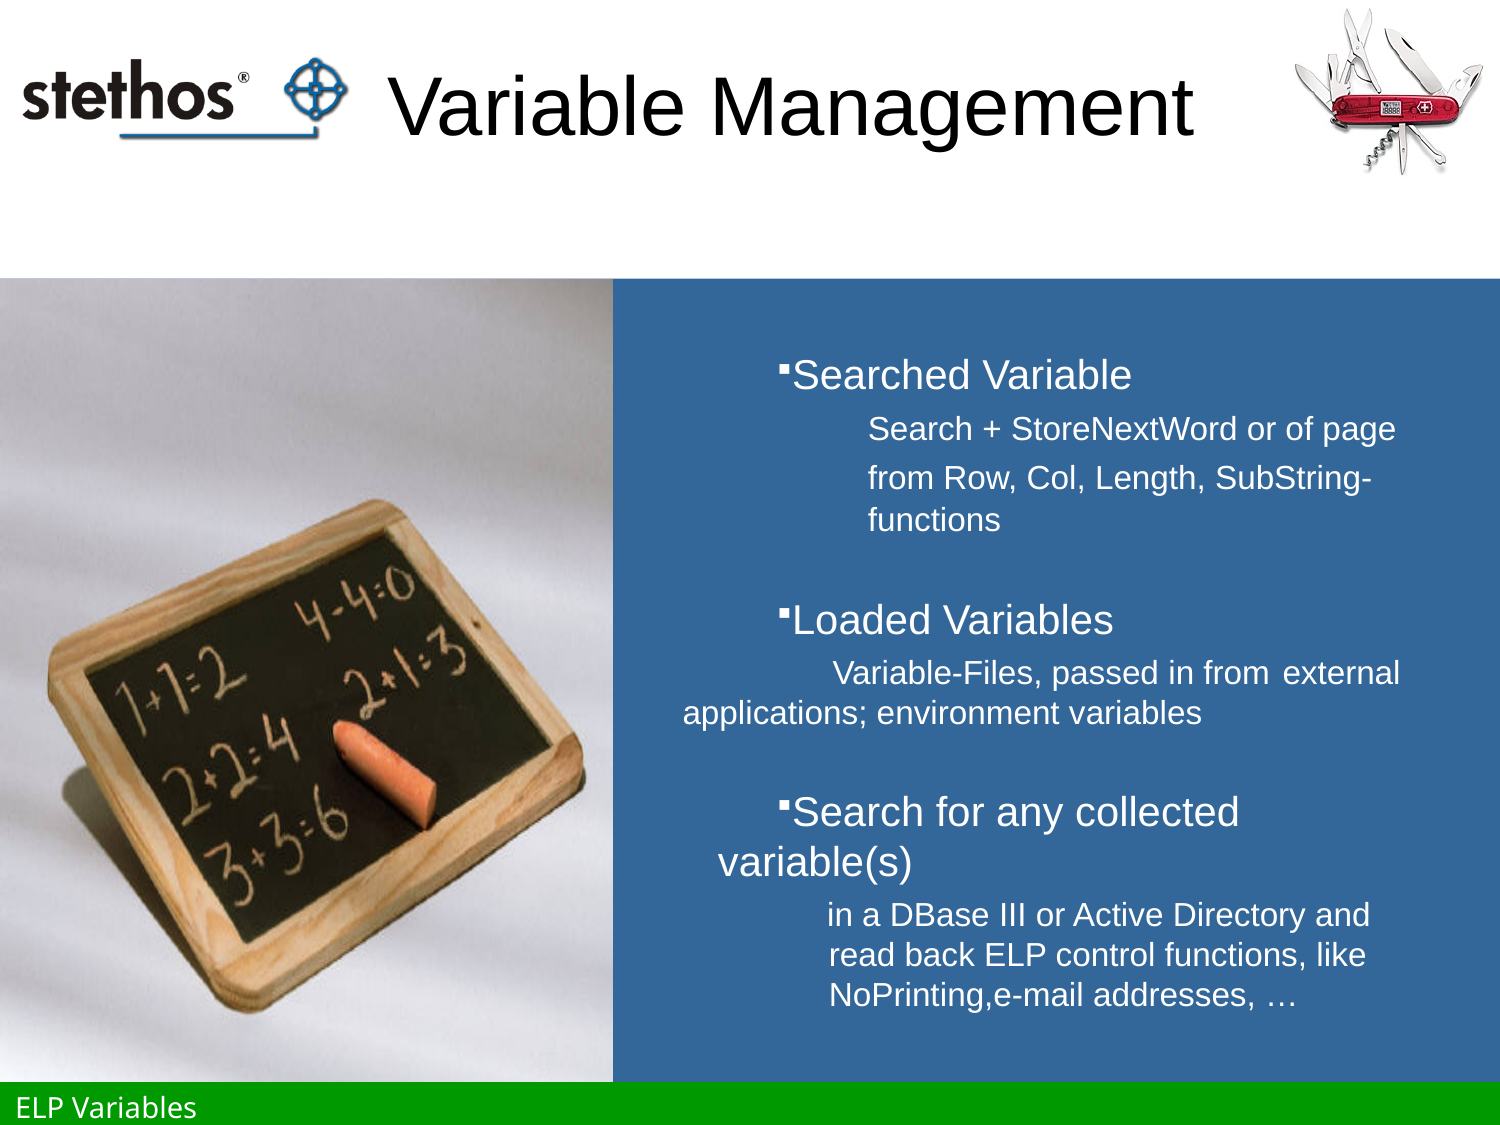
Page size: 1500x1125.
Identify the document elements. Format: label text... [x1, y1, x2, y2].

title Variable Management [321, 45, 1262, 274]
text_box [0, 278, 613, 1085]
text_box Searched Variable Search + StoreNextWord or of page from Row, Col, Length, SubString- functions Loaded Variables Variable-Files, passed in from external applications; environment variables Search for any collected variable(s) in a DBase III or Active Directory and read back ELP control functions, like NoPrinting,e-mail addresses, … [667, 340, 1449, 1020]
picture [1293, 7, 1484, 198]
picture [21, 33, 360, 161]
text_box ELP Variables [0, 1082, 1500, 1125]
